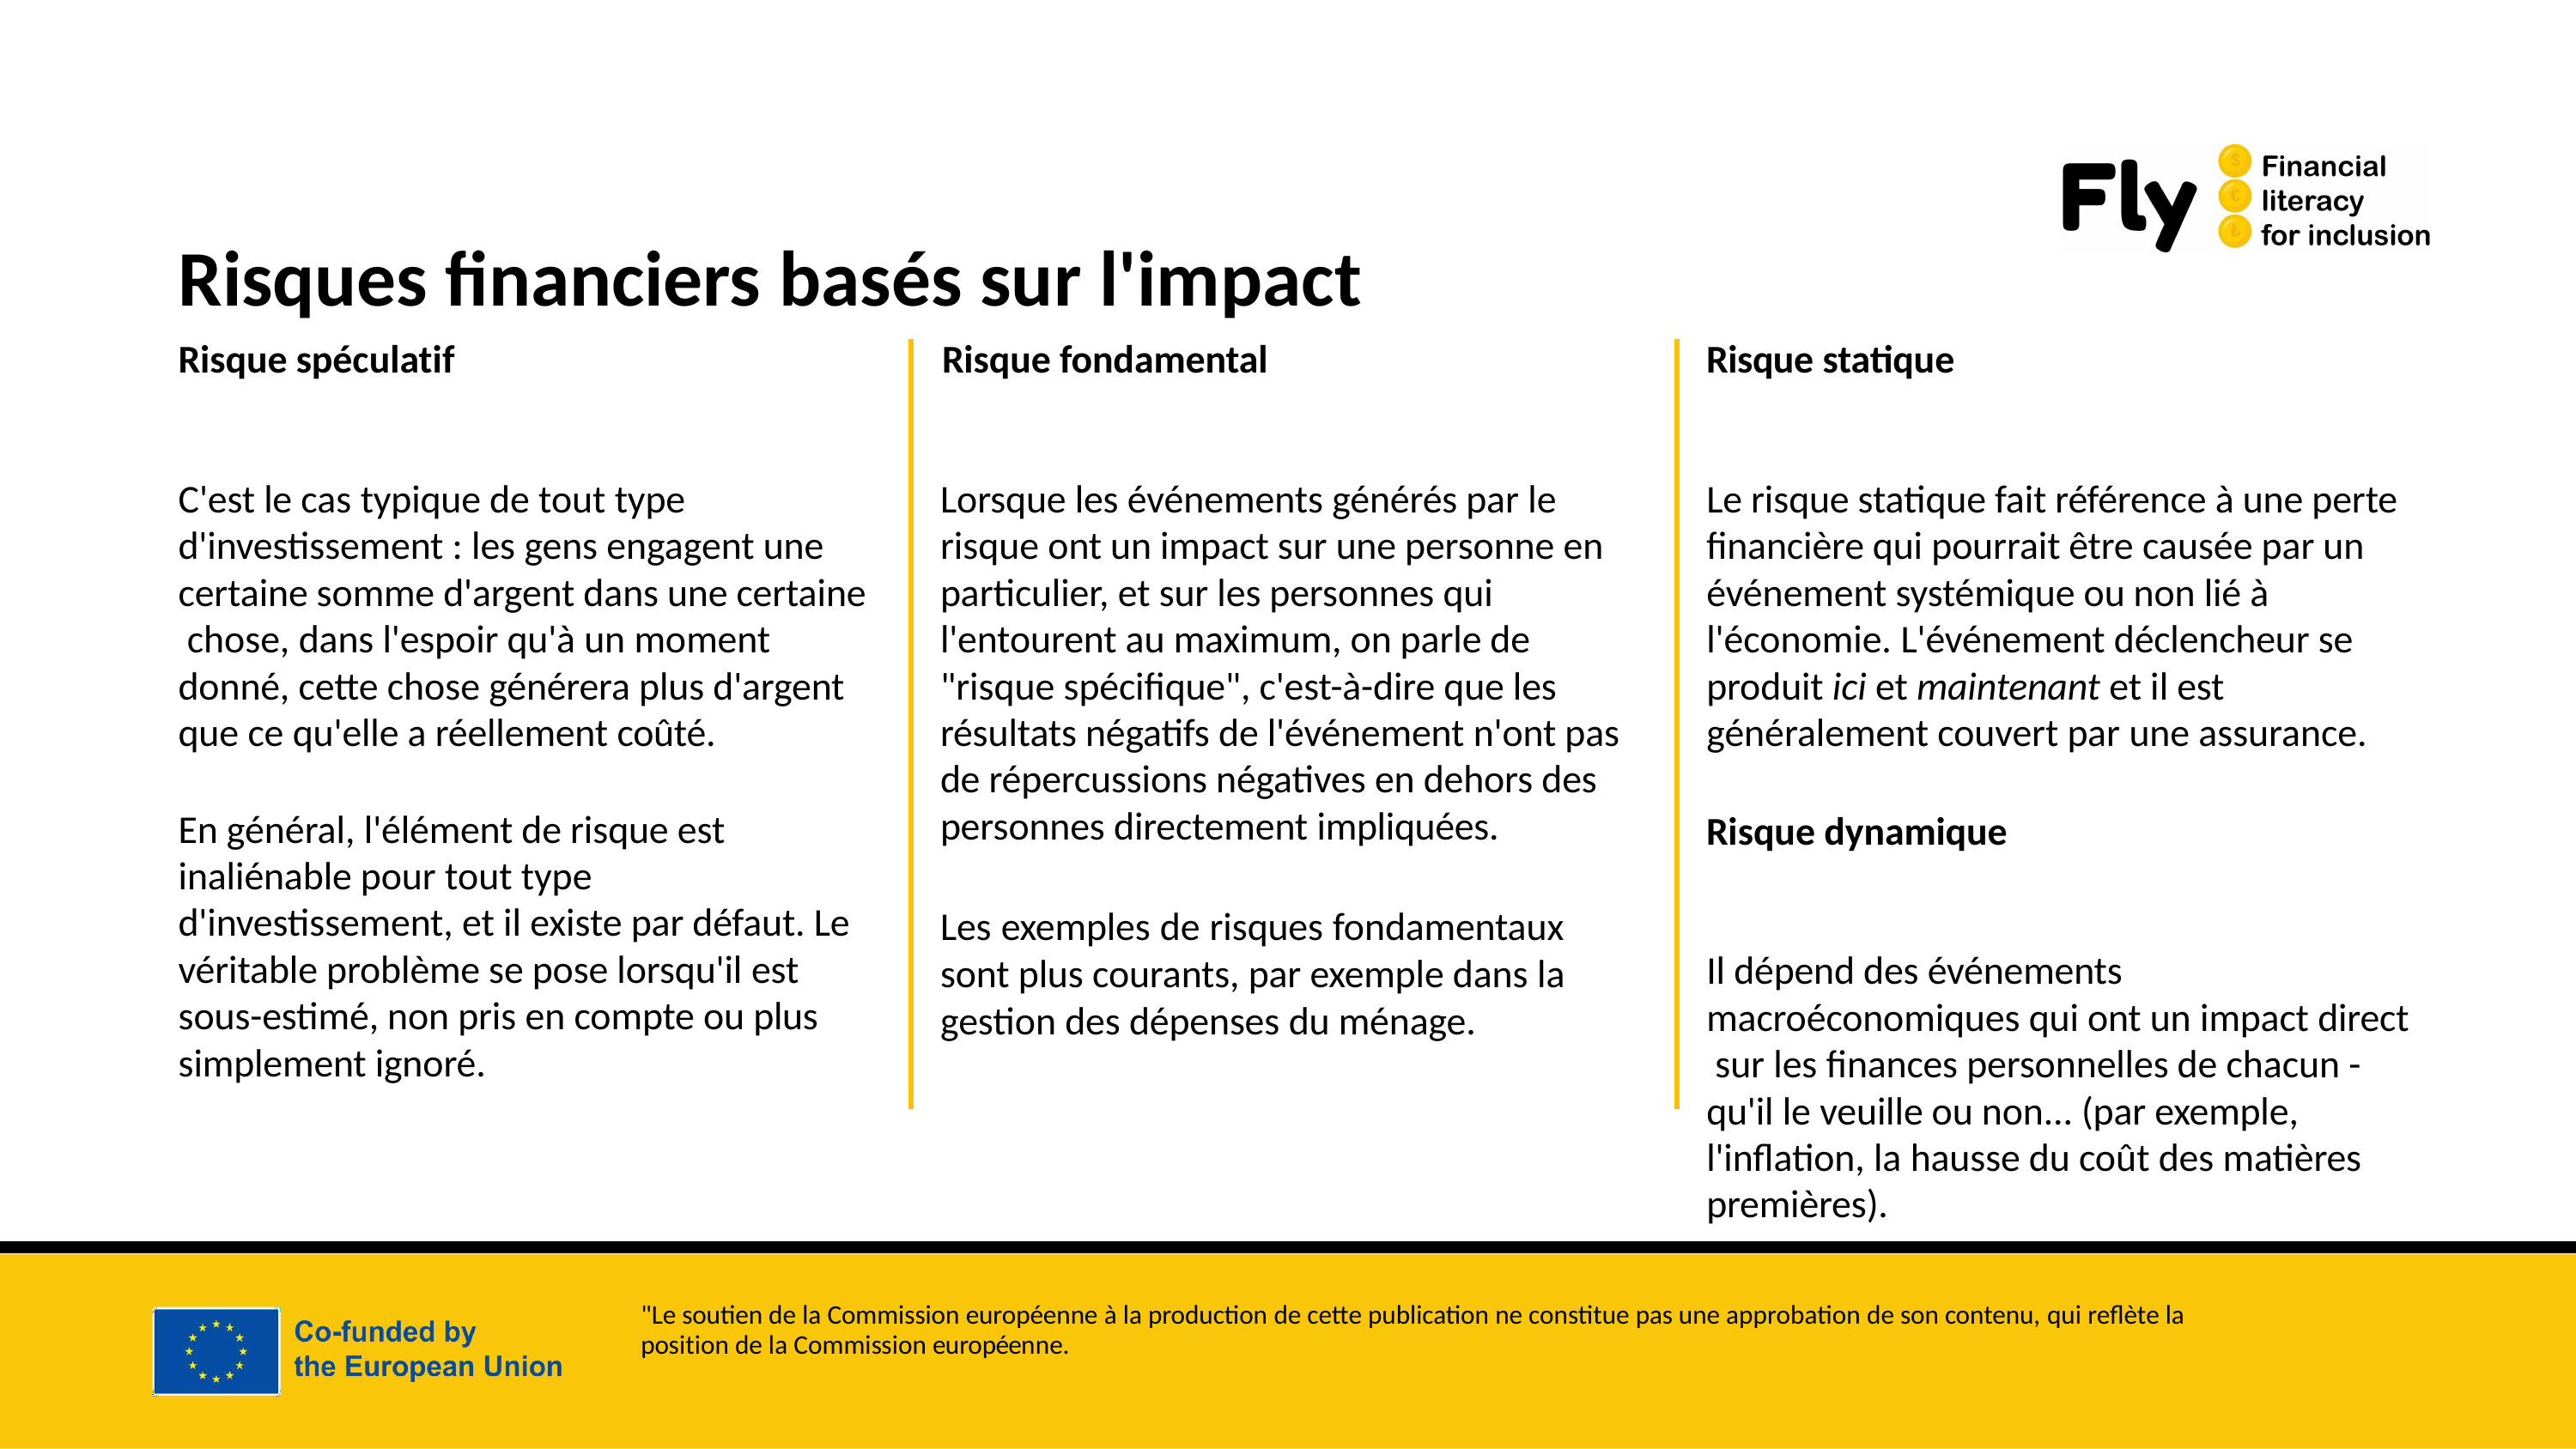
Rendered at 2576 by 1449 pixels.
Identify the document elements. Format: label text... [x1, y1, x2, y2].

text_box En général, l'élément de risque est inaliénable pour tout type d'investissement, et il existe par défaut. Le véritable problème se pose lorsqu'il est sous-estimé, non pris en compte ou plus simplement ignoré. [176, 803, 862, 1086]
text_box C'est le cas typique de tout type d'investissement : les gens engagent une certaine somme d'argent dans une certaine chose, dans l'espoir qu'à un moment donné, cette chose générera plus d'argent que ce qu'elle a réellement coûté. [176, 473, 876, 756]
text_box Il dépend des événements macroéconomiques qui ont un impact direct sur les finances personnelles de chacun - qu'il le veuille ou non... (par exemple, l'inflation, la hausse du coût des matières premières). [1704, 945, 2419, 1228]
title Risques financiers basés sur l'impact Risque spéculatif Risque fondamental [176, 201, 1367, 470]
footer "Le soutien de la Commission européenne à la production de cette publication ne constitue pas une approbation de son contenu, qui reflète la position de la Commission européenne. [639, 1303, 2196, 1449]
text_box Les exemples de risques fondamentaux sont plus courants, par exemple dans la gestion des dépenses du ménage. [938, 898, 1575, 1043]
picture [149, 1304, 593, 1399]
text_box Risque statique [1704, 331, 1959, 381]
text_box Risque dynamique [1704, 803, 2008, 853]
text_box Lorsque les événements générés par le risque ont un impact sur une personne en particulier, et sur les personnes qui l'entourent au maximum, on parle de "risque spécifique", c'est-à-dire que les résultats négatifs de l'événement n'ont pas de répercussions négatives en dehors des personnes directement impliquées. [938, 473, 1631, 849]
picture [2062, 144, 2430, 252]
text_box Le risque statique fait référence à une perte financière qui pourrait être causée par un événement systémique ou non lié à l'économie. L'événement déclencheur se produit ici et maintenant et il est généralement couvert par une assurance. [1704, 473, 2411, 756]
